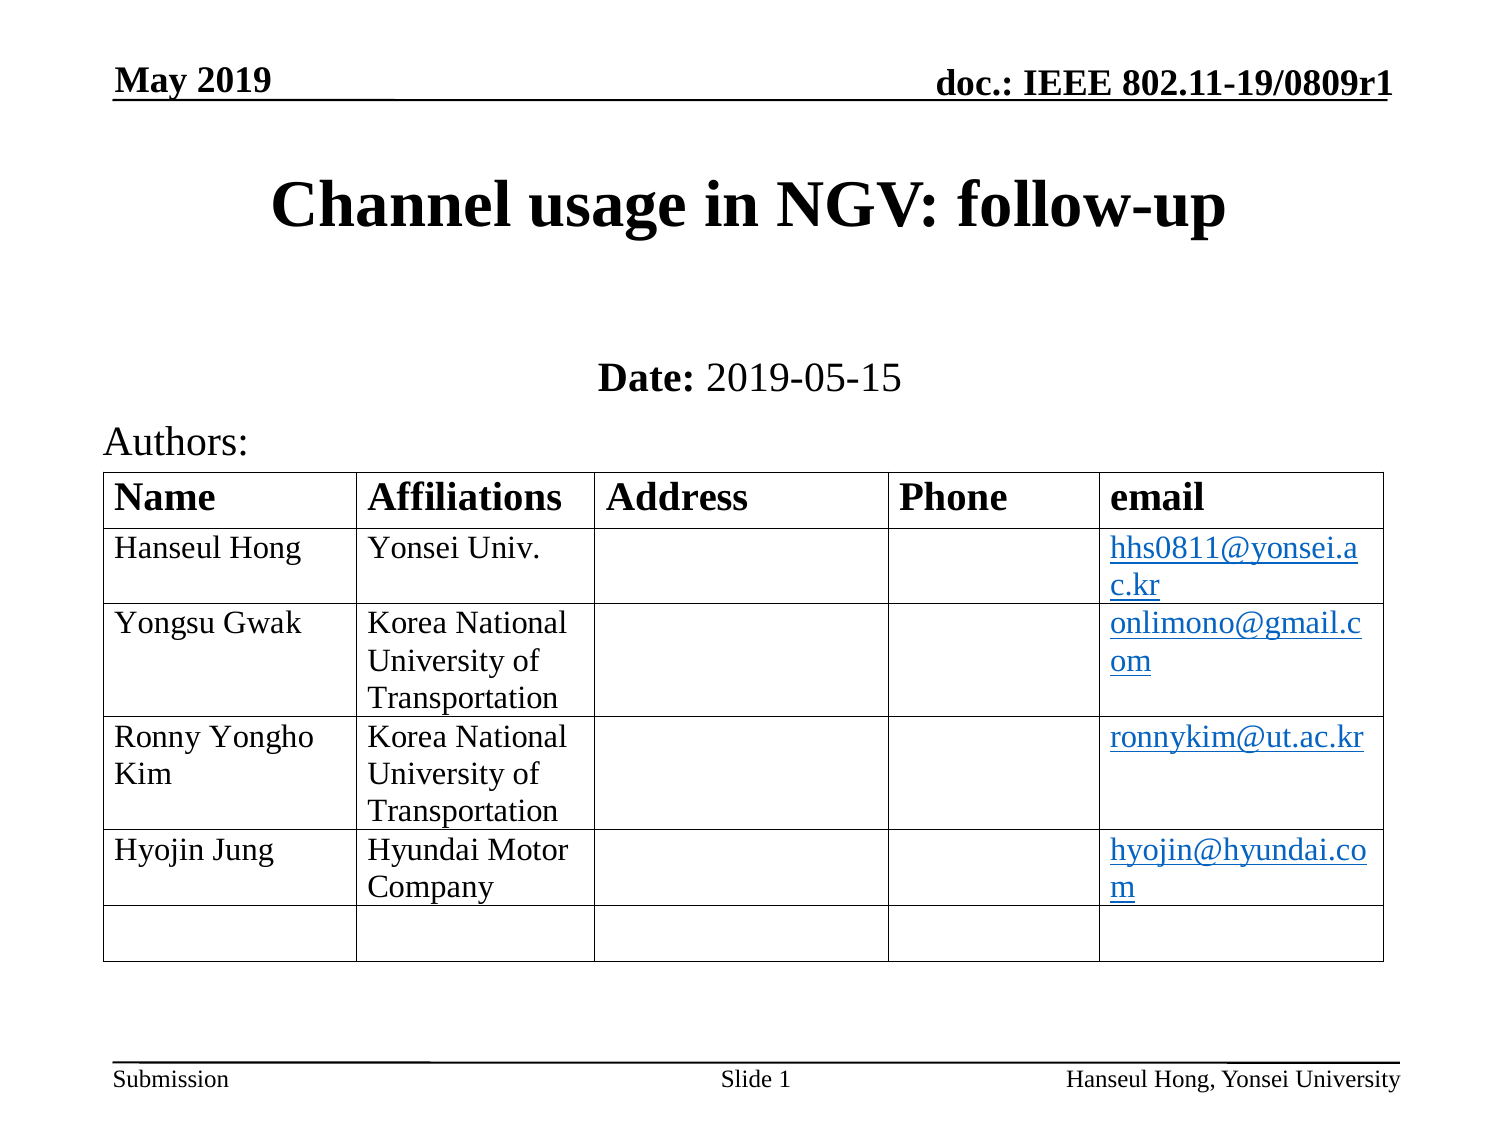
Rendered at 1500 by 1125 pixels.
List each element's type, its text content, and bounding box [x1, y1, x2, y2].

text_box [87, 471, 1413, 1010]
text_box Authors: [87, 406, 325, 469]
text_box Date: 2019-05-15 [112, 342, 1388, 408]
text_box Channel usage in NGV: follow-up [112, 112, 1388, 288]
